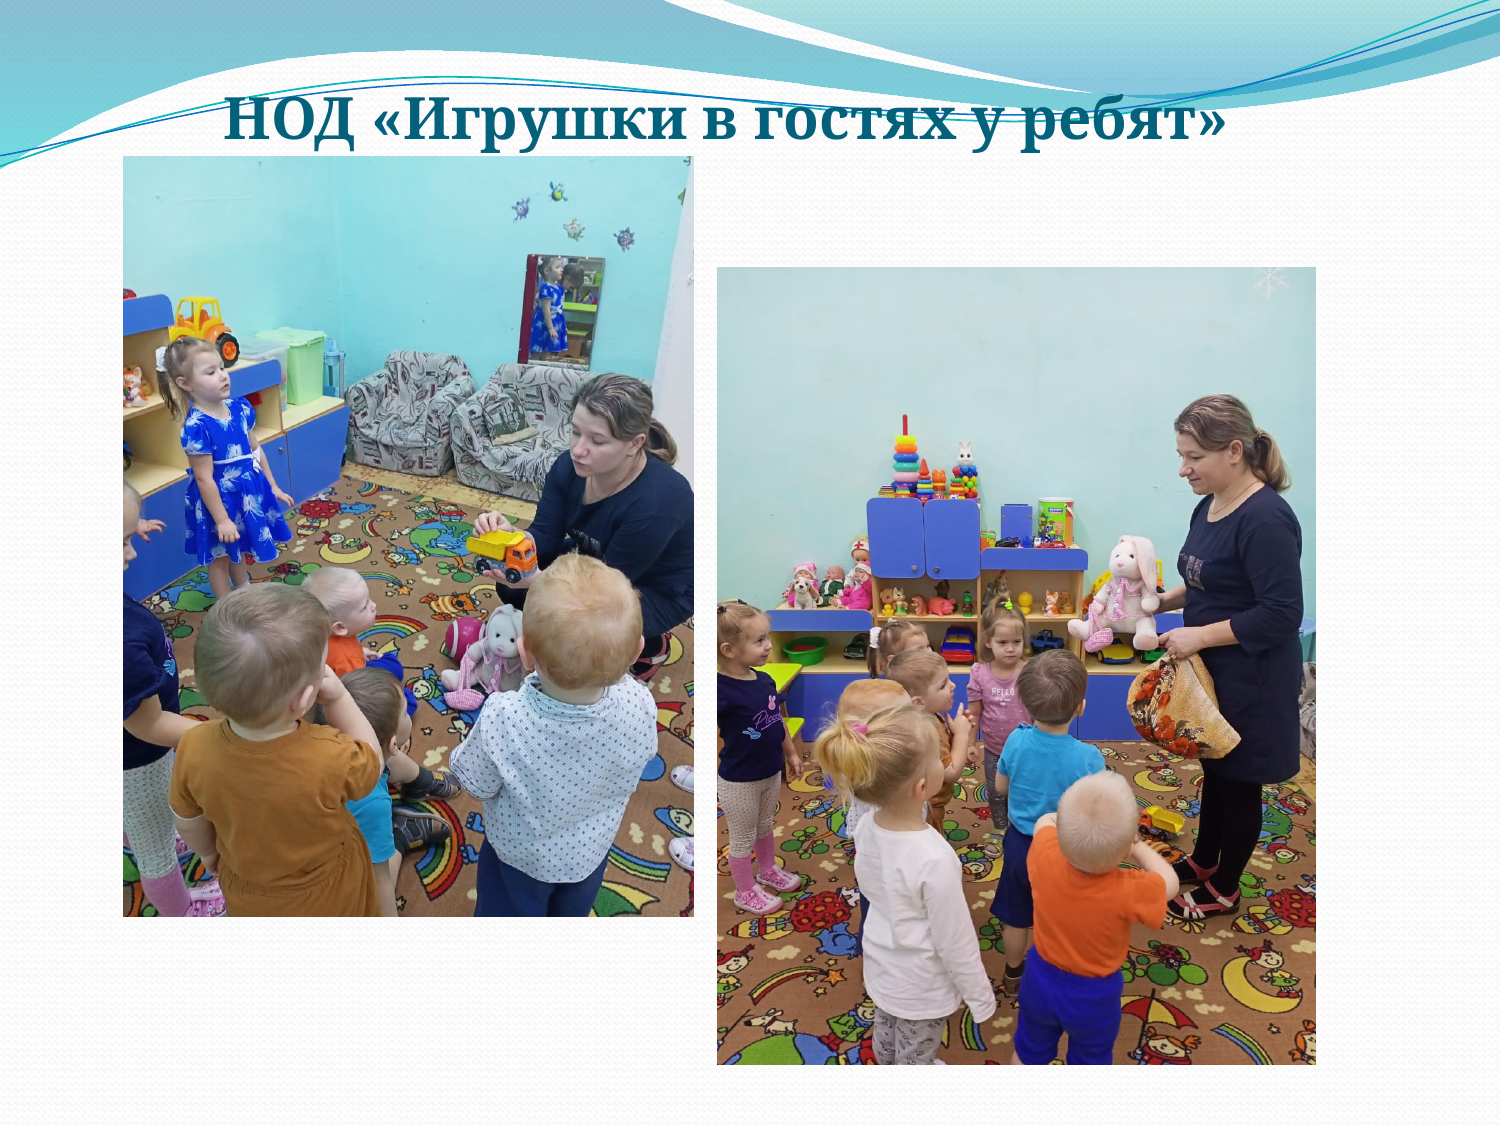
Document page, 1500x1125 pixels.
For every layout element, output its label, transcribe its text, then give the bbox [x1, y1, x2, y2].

picture [123, 156, 694, 918]
picture [716, 266, 1316, 1066]
text_box НОД «Игрушки в гостях у ребят» [194, 73, 1258, 159]
